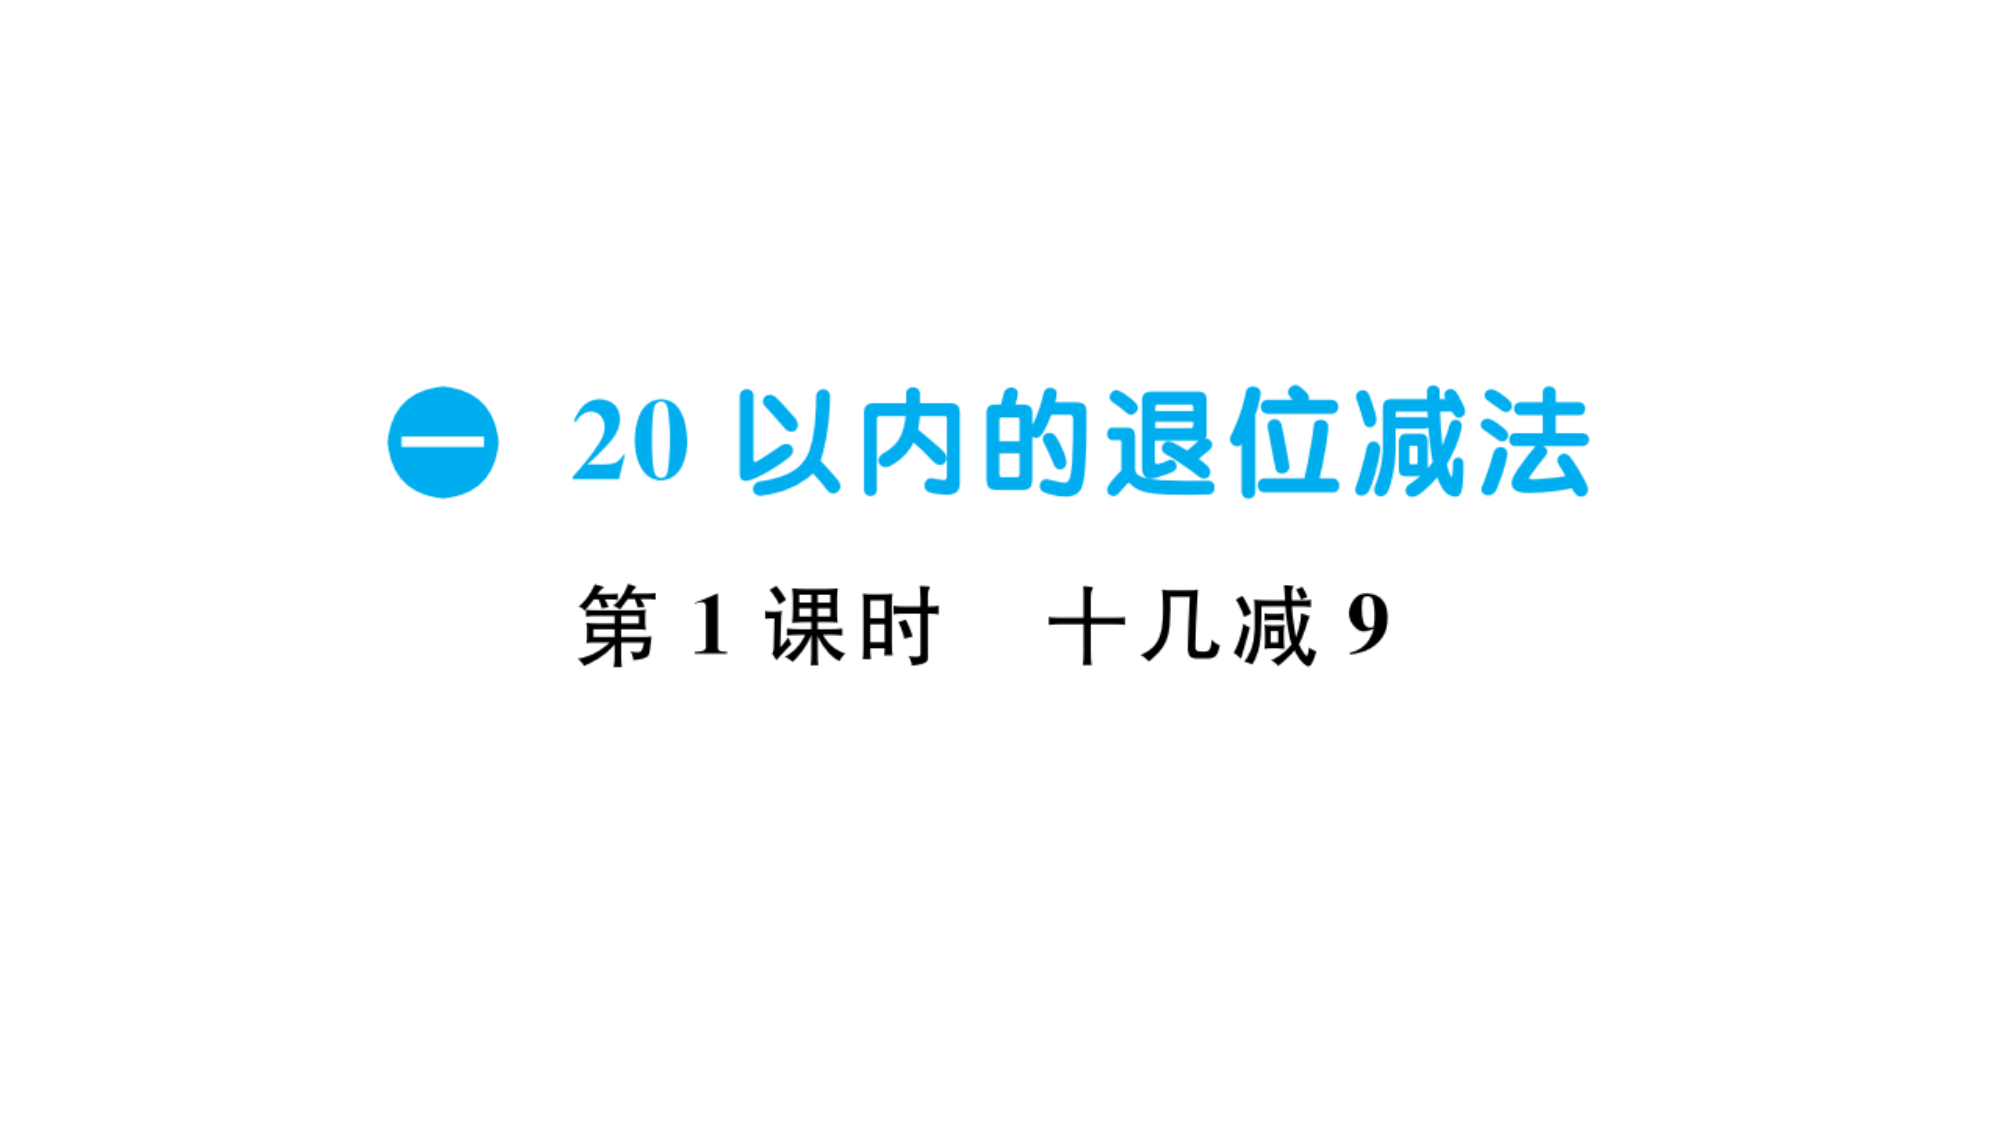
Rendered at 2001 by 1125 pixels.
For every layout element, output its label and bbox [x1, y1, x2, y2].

picture [370, 372, 1604, 517]
picture [562, 562, 1412, 680]
